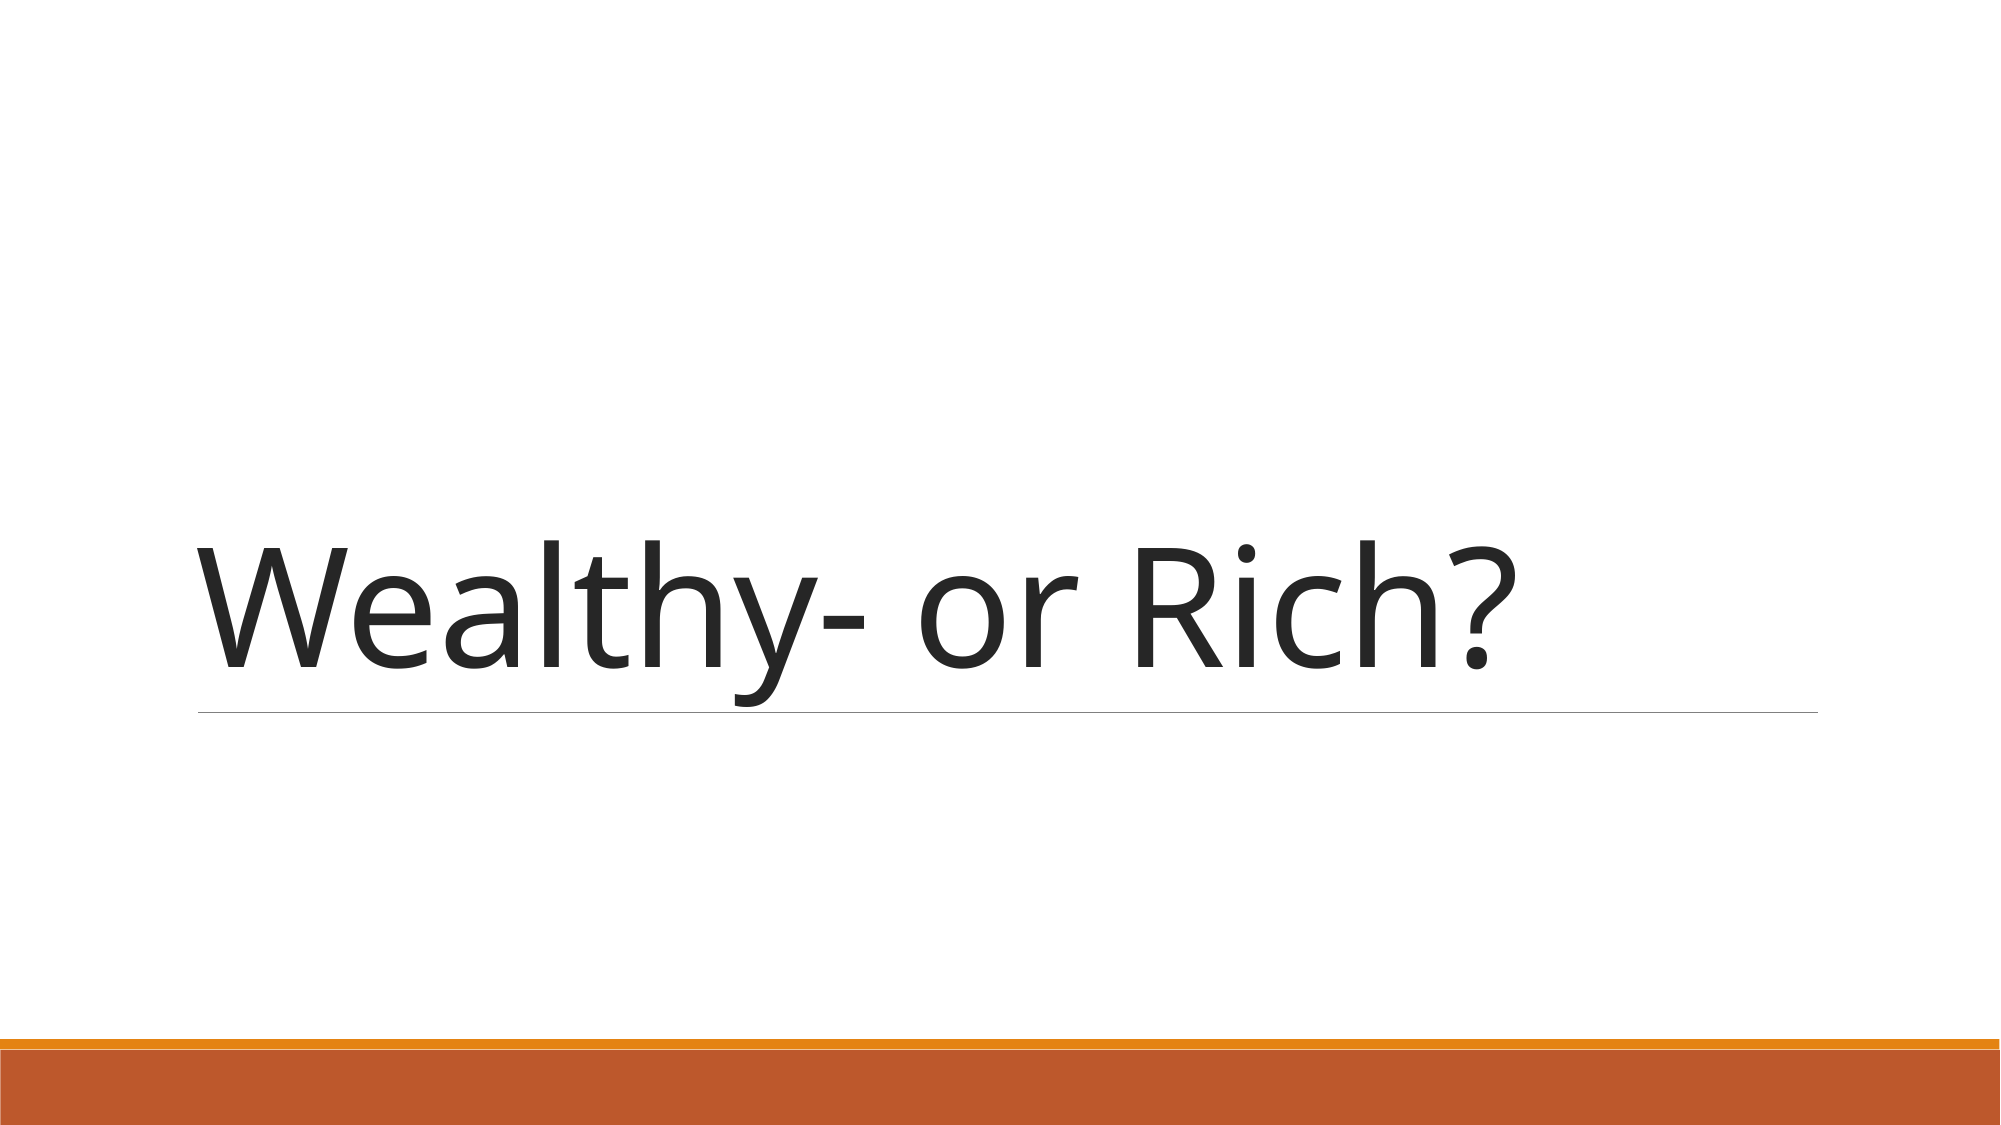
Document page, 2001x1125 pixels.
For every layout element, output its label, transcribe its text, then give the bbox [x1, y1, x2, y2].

title Wealthy- or Rich? [180, 124, 1830, 710]
